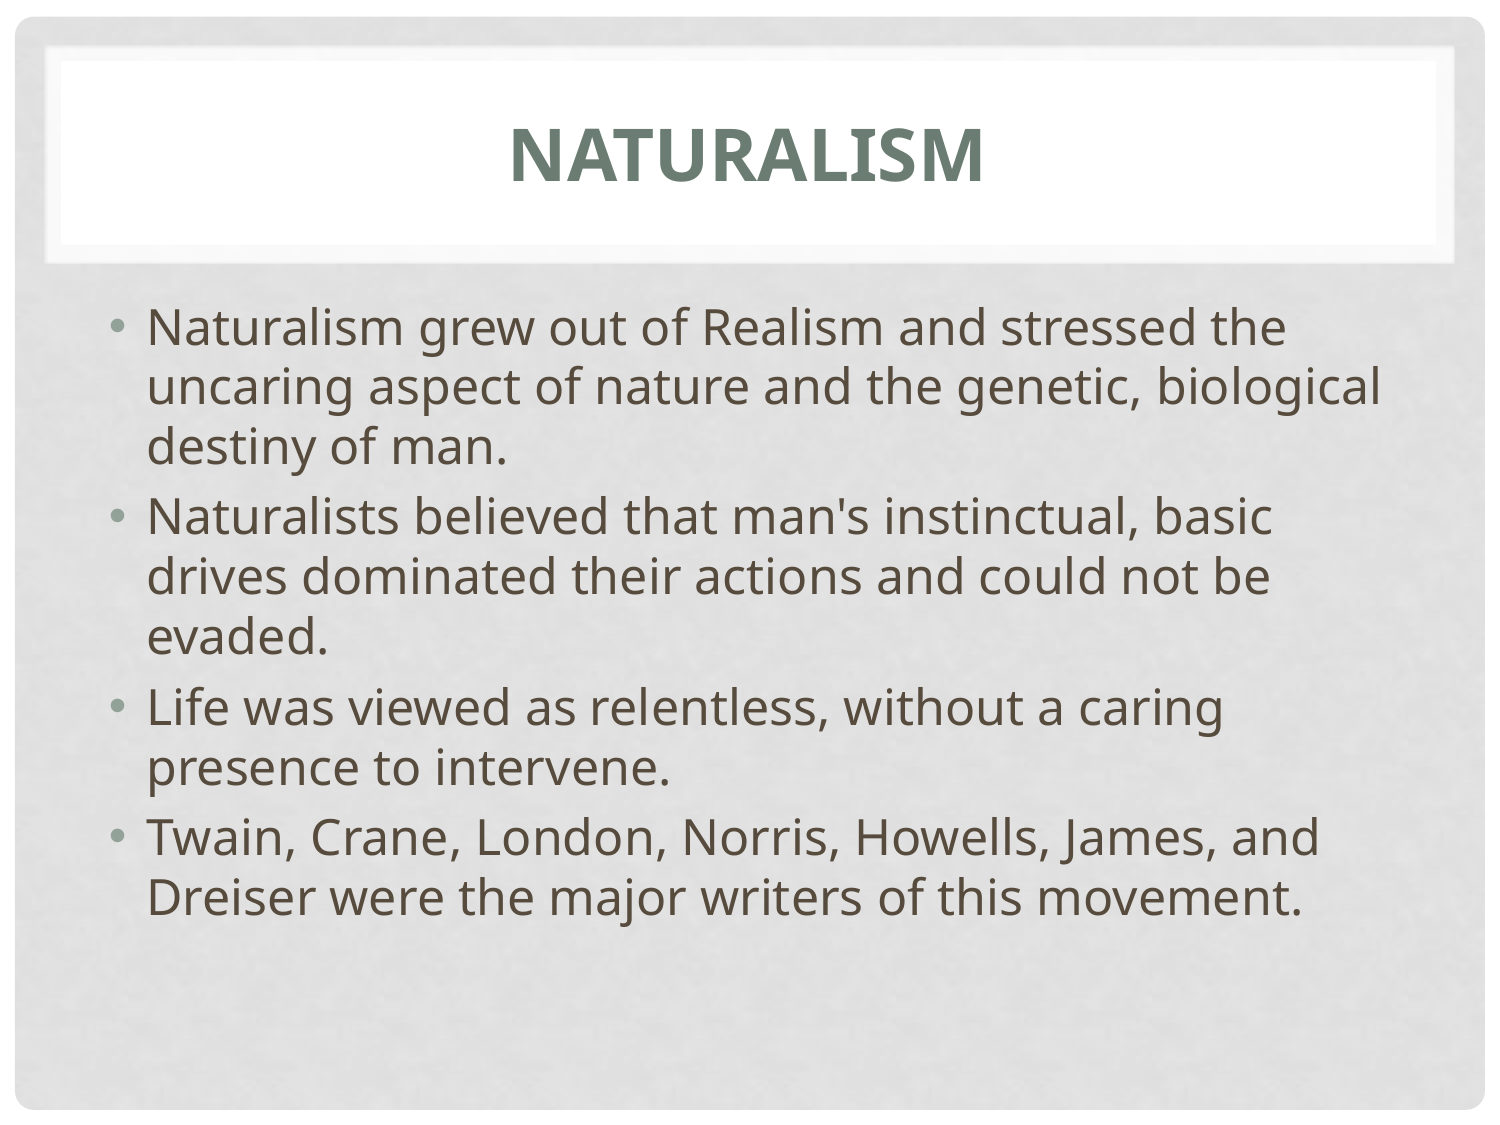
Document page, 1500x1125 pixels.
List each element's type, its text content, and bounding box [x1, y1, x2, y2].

list Naturalism grew out of Realism and stressed the uncaring aspect of nature and the genetic, biological destiny of man. Naturalists believed that man's instinctual, basic drives dominated their actions and could not be evaded. Life was viewed as relentless, without a caring presence to intervene. Twain, Crane, London, Norris, Howells, James, and Dreiser were the major writers of this movement. [75, 287, 1425, 1005]
title Naturalism [69, 66, 1425, 238]
